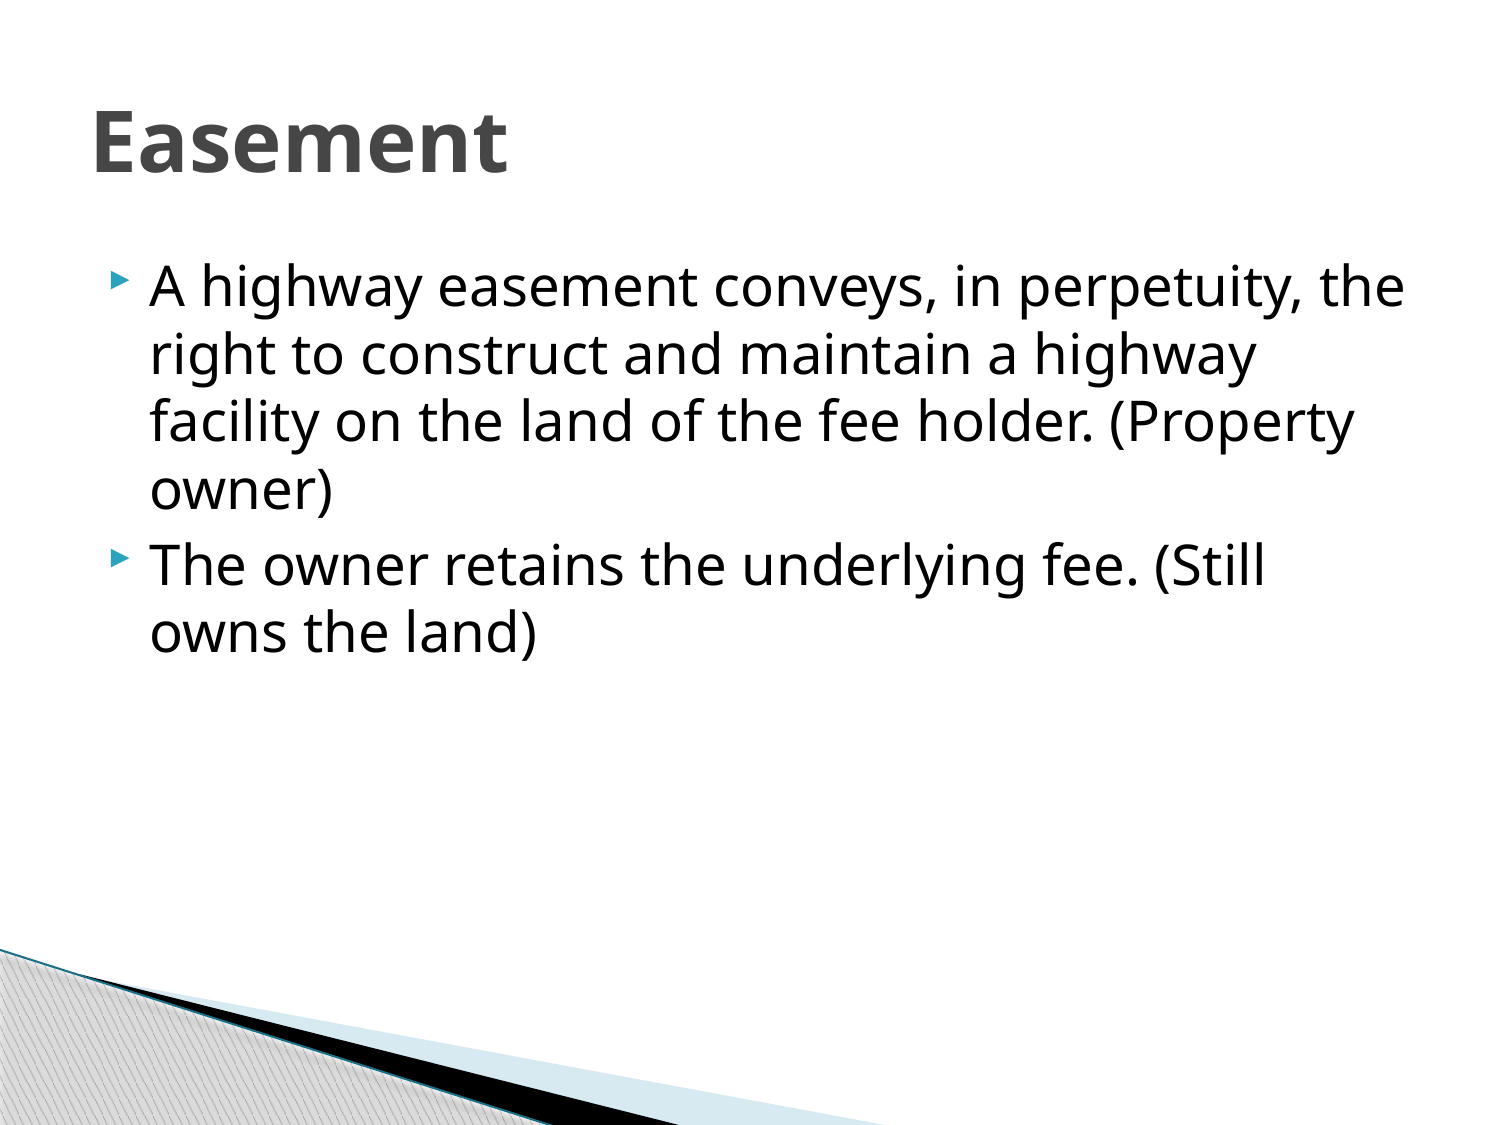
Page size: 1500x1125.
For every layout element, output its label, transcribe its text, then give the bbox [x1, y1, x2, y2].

list A highway easement conveys, in perpetuity, the right to construct and maintain a highway facility on the land of the fee holder. (Property owner) The owner retains the underlying fee. (Still owns the land) [75, 243, 1425, 986]
title Easement [75, 45, 1425, 233]
